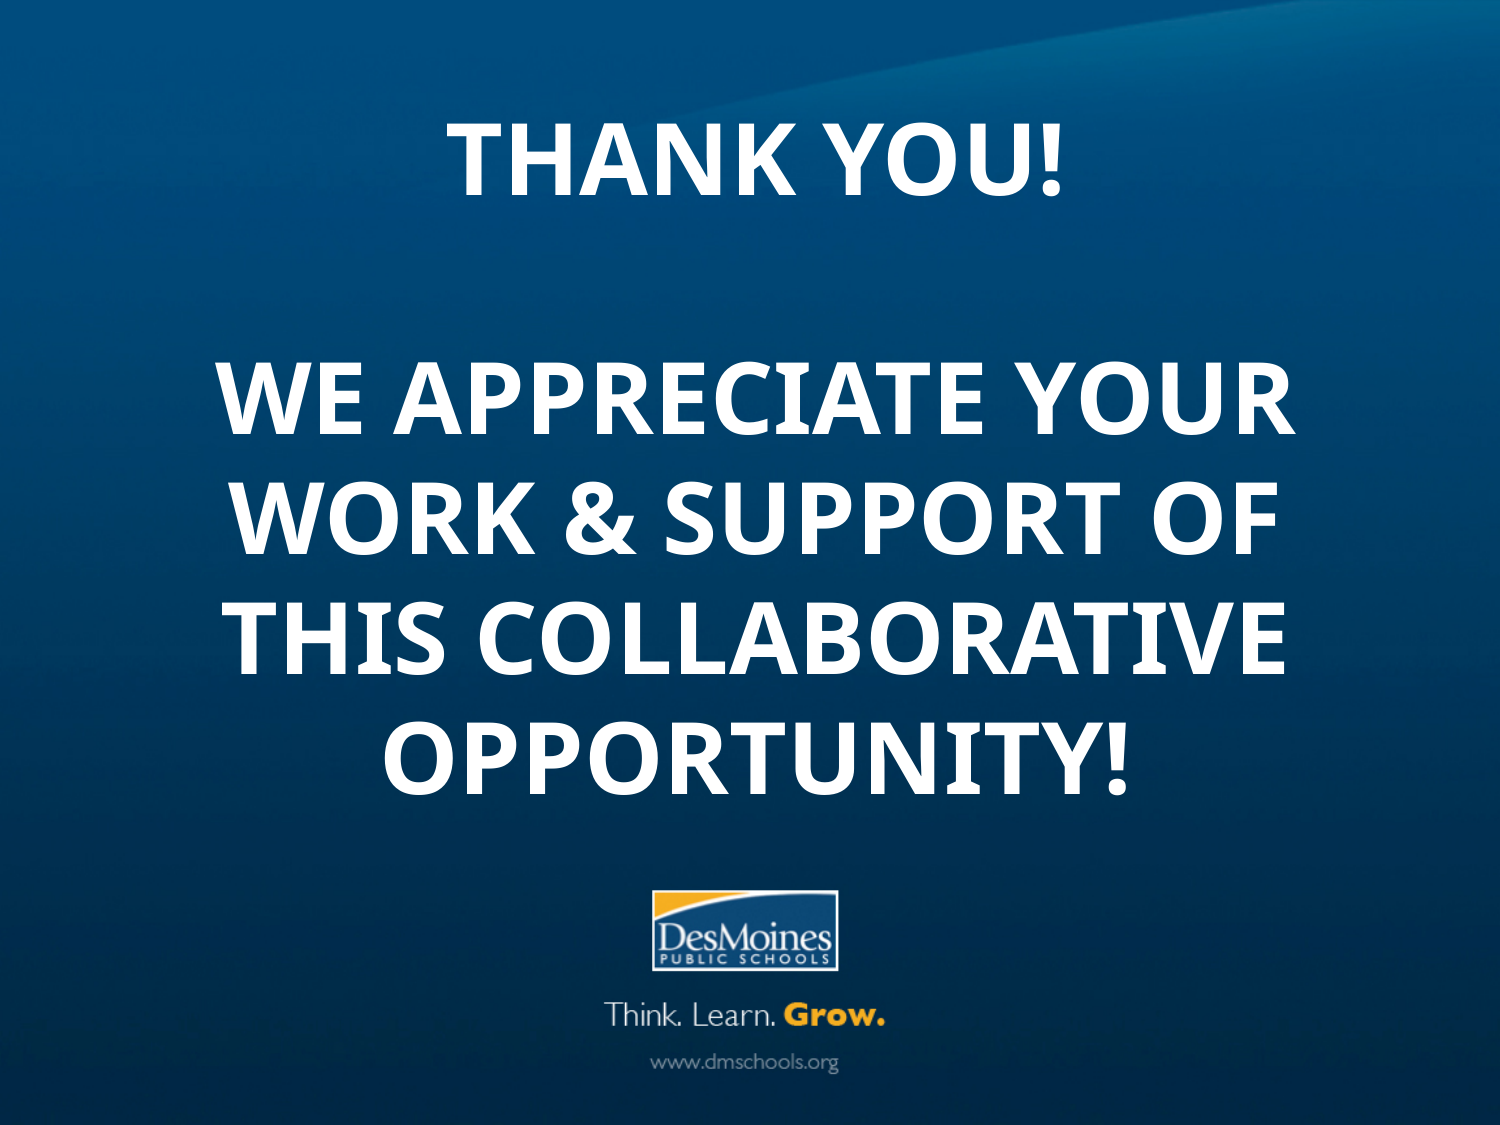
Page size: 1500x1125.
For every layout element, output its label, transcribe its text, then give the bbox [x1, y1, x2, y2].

picture [0, 0, 1500, 1125]
title Thank you! We appreciate your work & Support of this Collaborative opportunity! [118, 87, 1394, 515]
